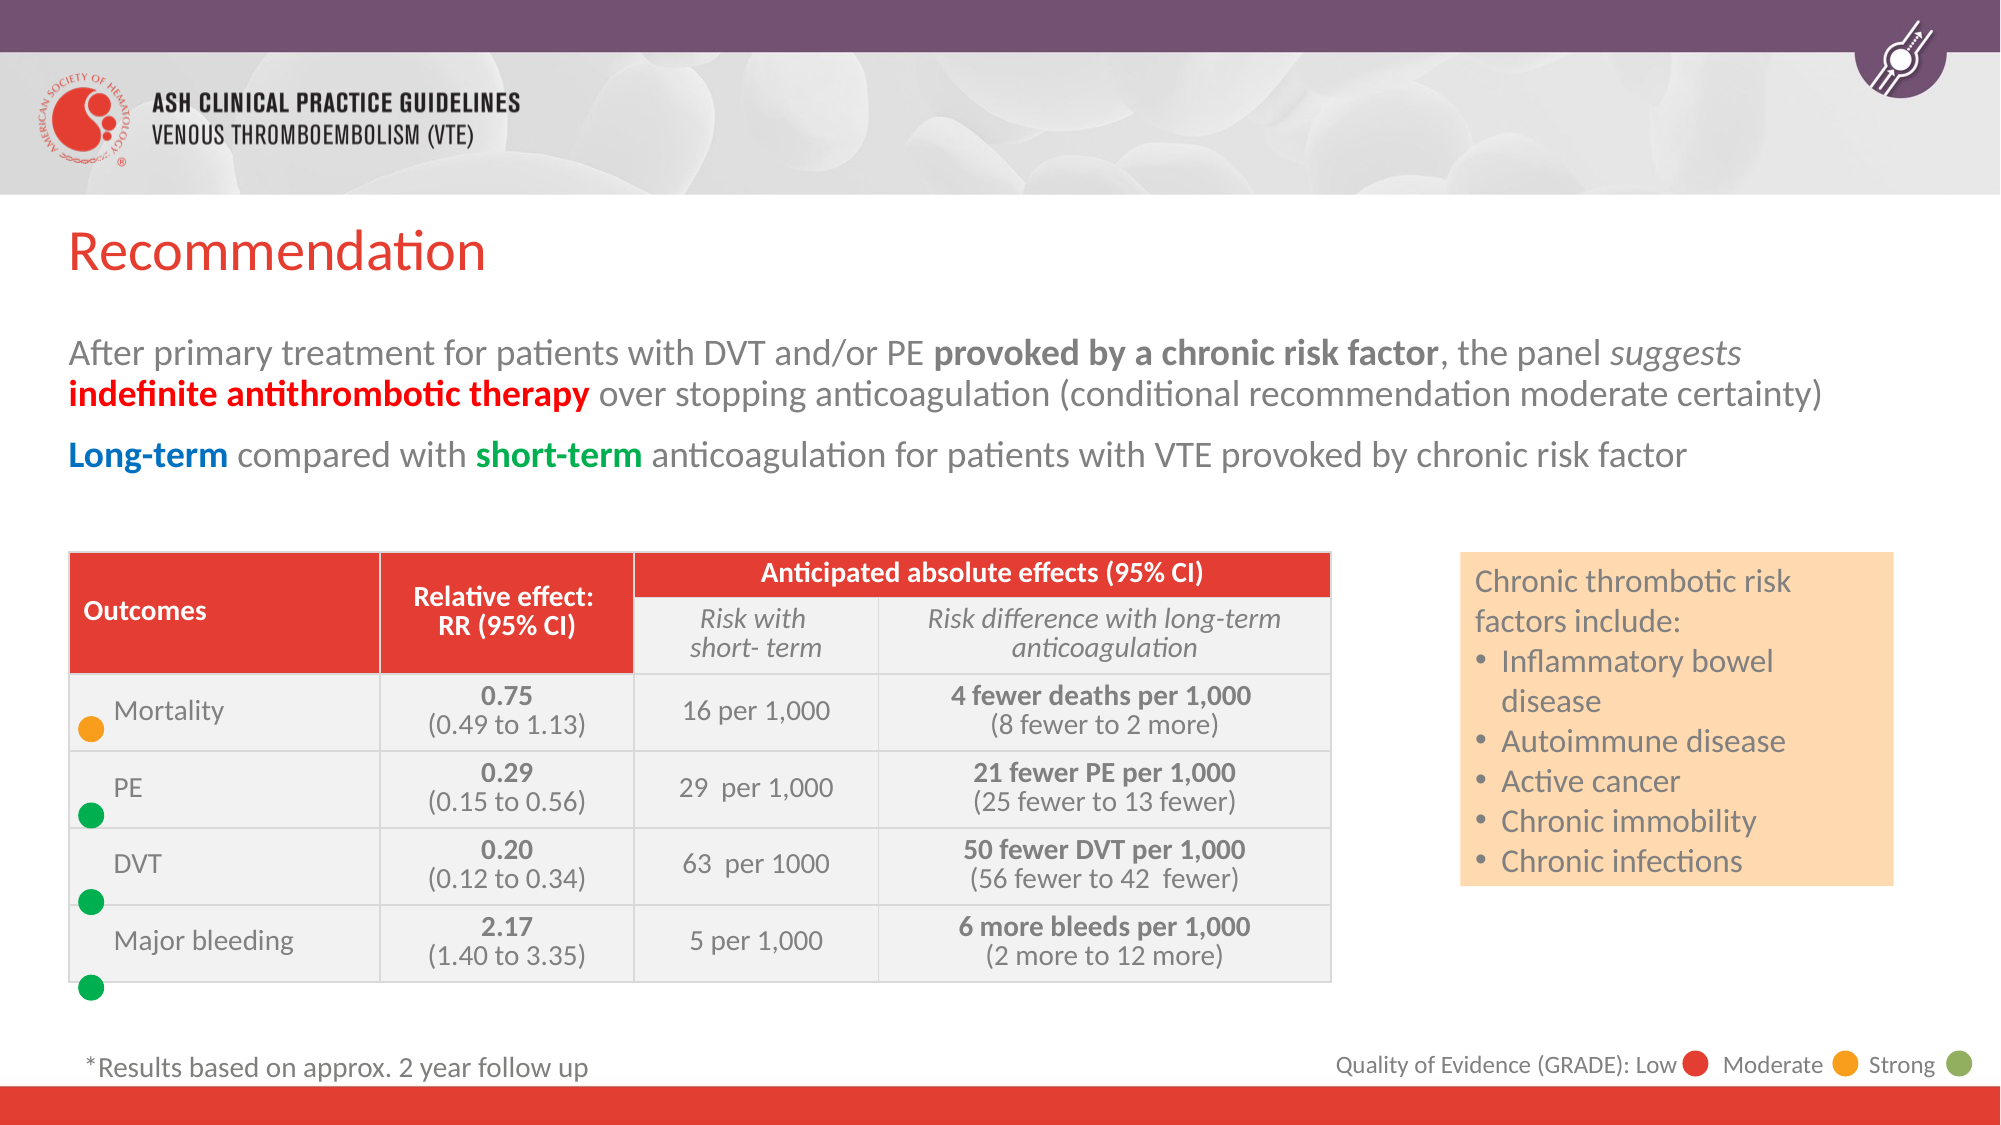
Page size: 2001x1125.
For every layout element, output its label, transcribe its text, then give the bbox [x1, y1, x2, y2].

list After primary treatment for patients with DVT and/or PE provoked by a chronic risk factor, the panel suggests indefinite antithrombotic therapy over stopping anticoagulation (conditional recommendation moderate certainty) Long-term compared with short-term anticoagulation for patients with VTE provoked by chronic risk factor [68, 333, 1869, 983]
text_box Chronic thrombotic risk factors include: Inflammatory bowel disease Autoimmune disease Active cancer Chronic immobility Chronic infections [1460, 552, 1894, 887]
title Recommendation [68, 219, 1869, 289]
text_box [77, 801, 106, 830]
text_box *Results based on approx. 2 year follow up [68, 1040, 1200, 1091]
picture [0, 0, 2001, 1125]
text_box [1321, 1040, 2000, 1087]
text_box [77, 888, 106, 917]
text_box [902, 128, 2000, 355]
text_box [77, 973, 106, 1002]
text_box [77, 715, 106, 744]
